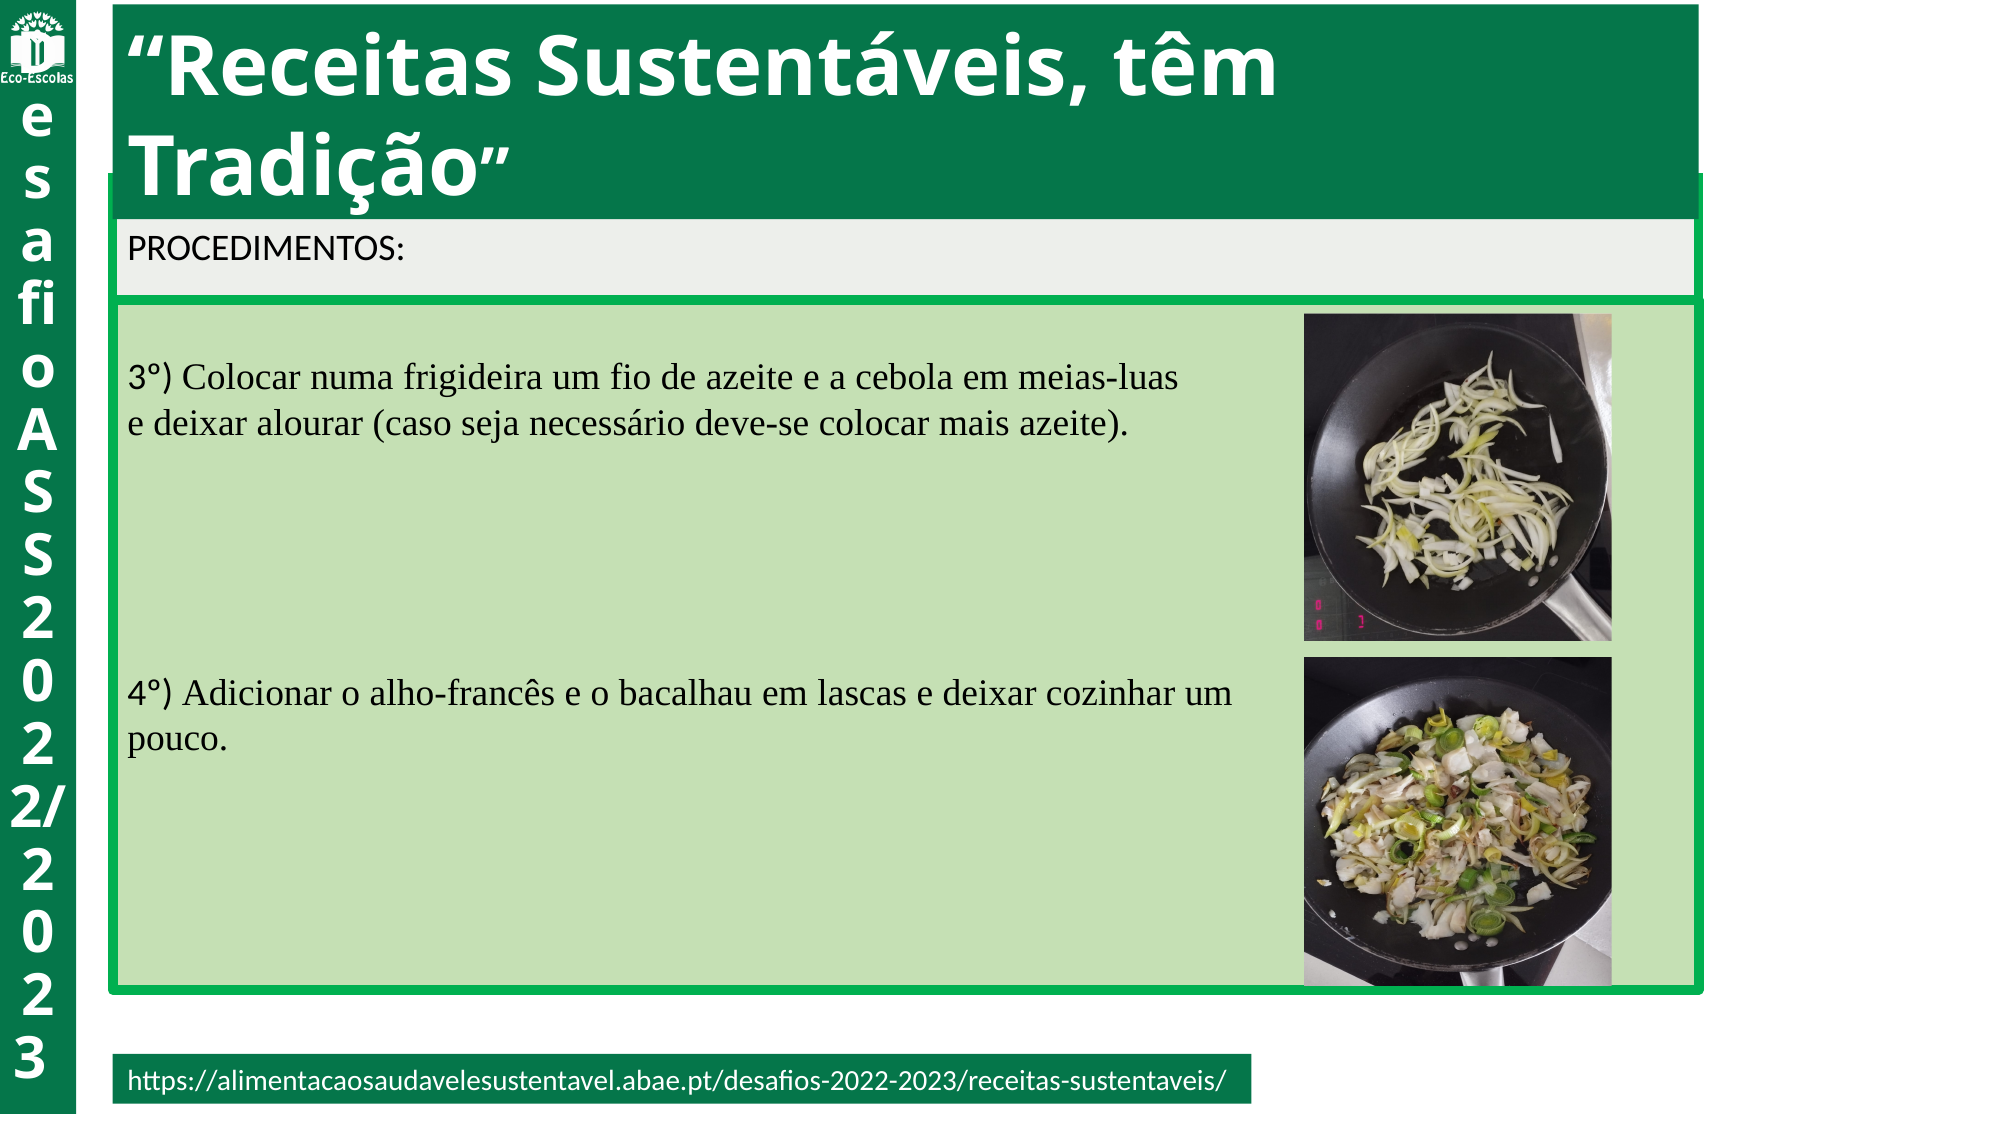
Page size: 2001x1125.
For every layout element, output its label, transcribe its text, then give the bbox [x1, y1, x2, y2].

text_box PROCEDIMENTOS: [112, 176, 1700, 314]
title Desafio ASS 2022/2023 [0, 0, 77, 1114]
picture [1, 11, 73, 83]
text_box “Receitas Sustentáveis, têm Tradição” [112, 4, 1699, 220]
text_box 3º) Colocar numa frigideira um fio de azeite e a cebola em meias-luas e deixar alourar (caso seja necessário deve-se colocar mais azeite). 4º) Adicionar o alho-francês e o bacalhau em lascas e deixar cozinhar um pouco. [112, 300, 1699, 990]
text_box https://alimentacaosaudavelesustentavel.abae.pt/desafios-2022-2023/receitas-sustentaveis/ [112, 1053, 1252, 1104]
picture [1304, 657, 1612, 986]
picture [1293, 314, 1622, 641]
